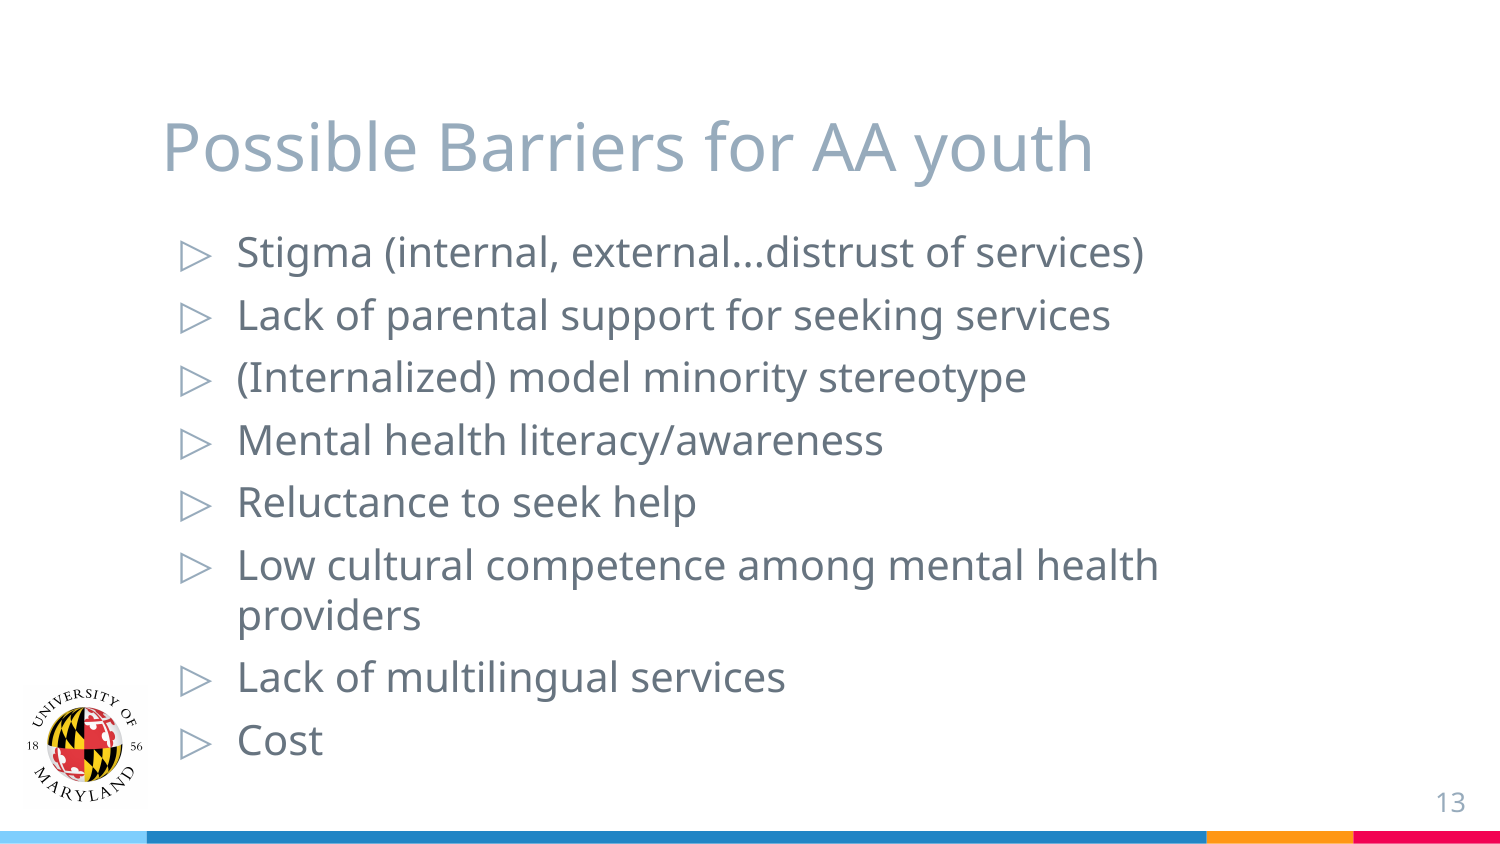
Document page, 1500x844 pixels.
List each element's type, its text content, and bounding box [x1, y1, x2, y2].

picture [23, 685, 149, 809]
title Possible Barriers for AA youth [146, 58, 1207, 200]
list Stigma (internal, external...distrust of services) Lack of parental support for seeking services (Internalized) model minority stereotype Mental health literacy/awareness Reluctance to seek help Low cultural competence among mental health providers Lack of multilingual services Cost [146, 211, 1207, 794]
slide_number 13 [1391, 770, 1482, 822]
